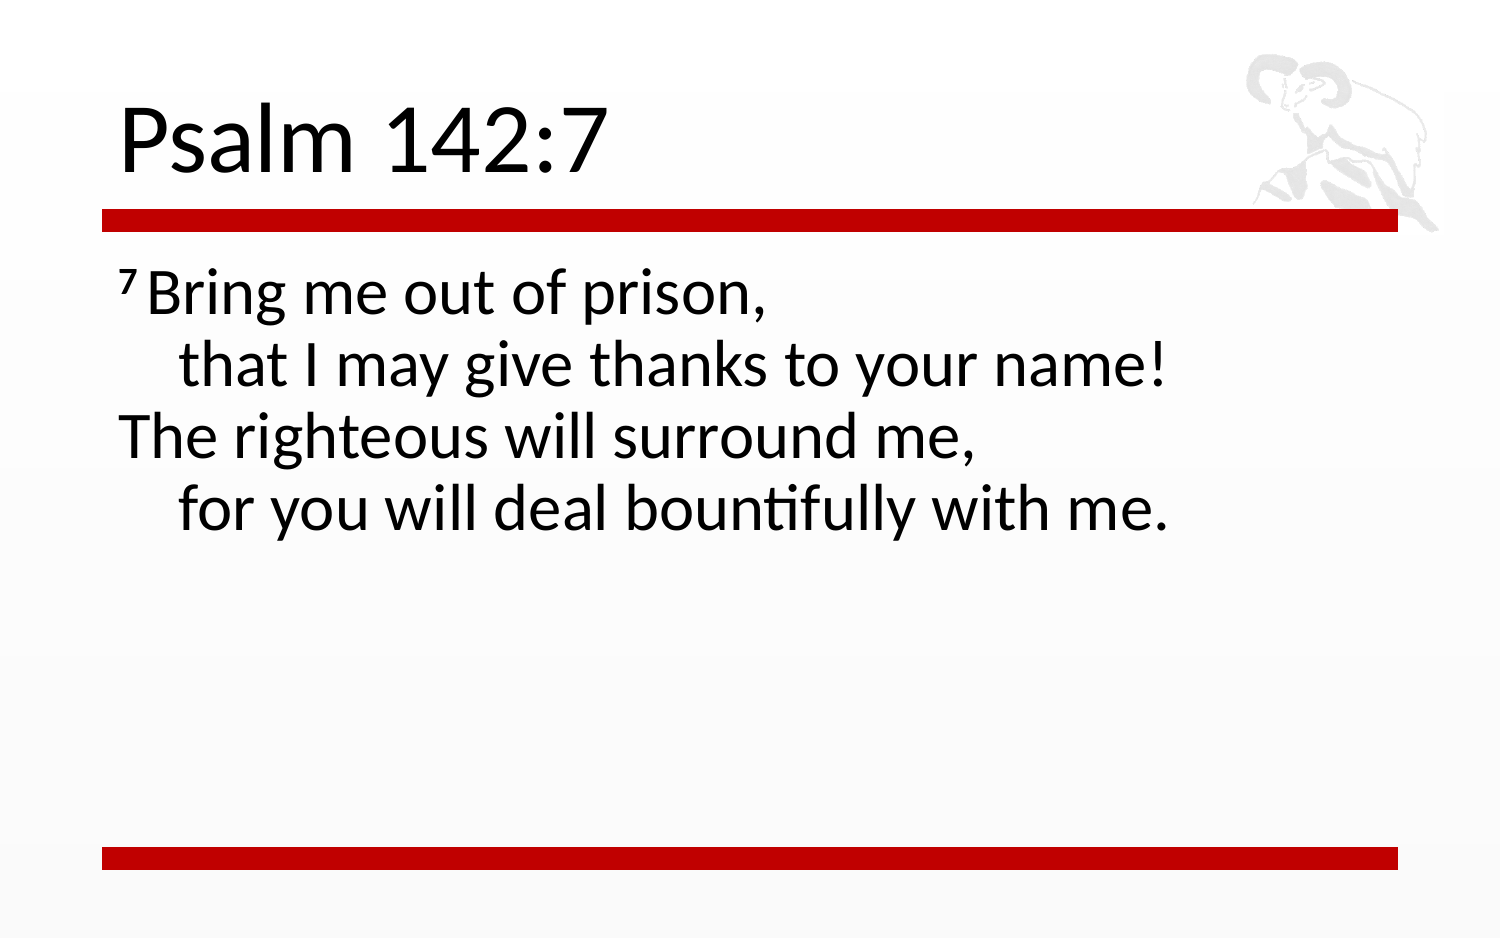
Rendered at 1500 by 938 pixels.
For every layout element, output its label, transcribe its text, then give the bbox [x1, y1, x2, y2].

list 7 Bring me out of prison, that I may give thanks to your name! The righteous will surround me, for you will deal bountifully with me. [103, 249, 1466, 878]
title Psalm 142:7 [103, 49, 1397, 232]
